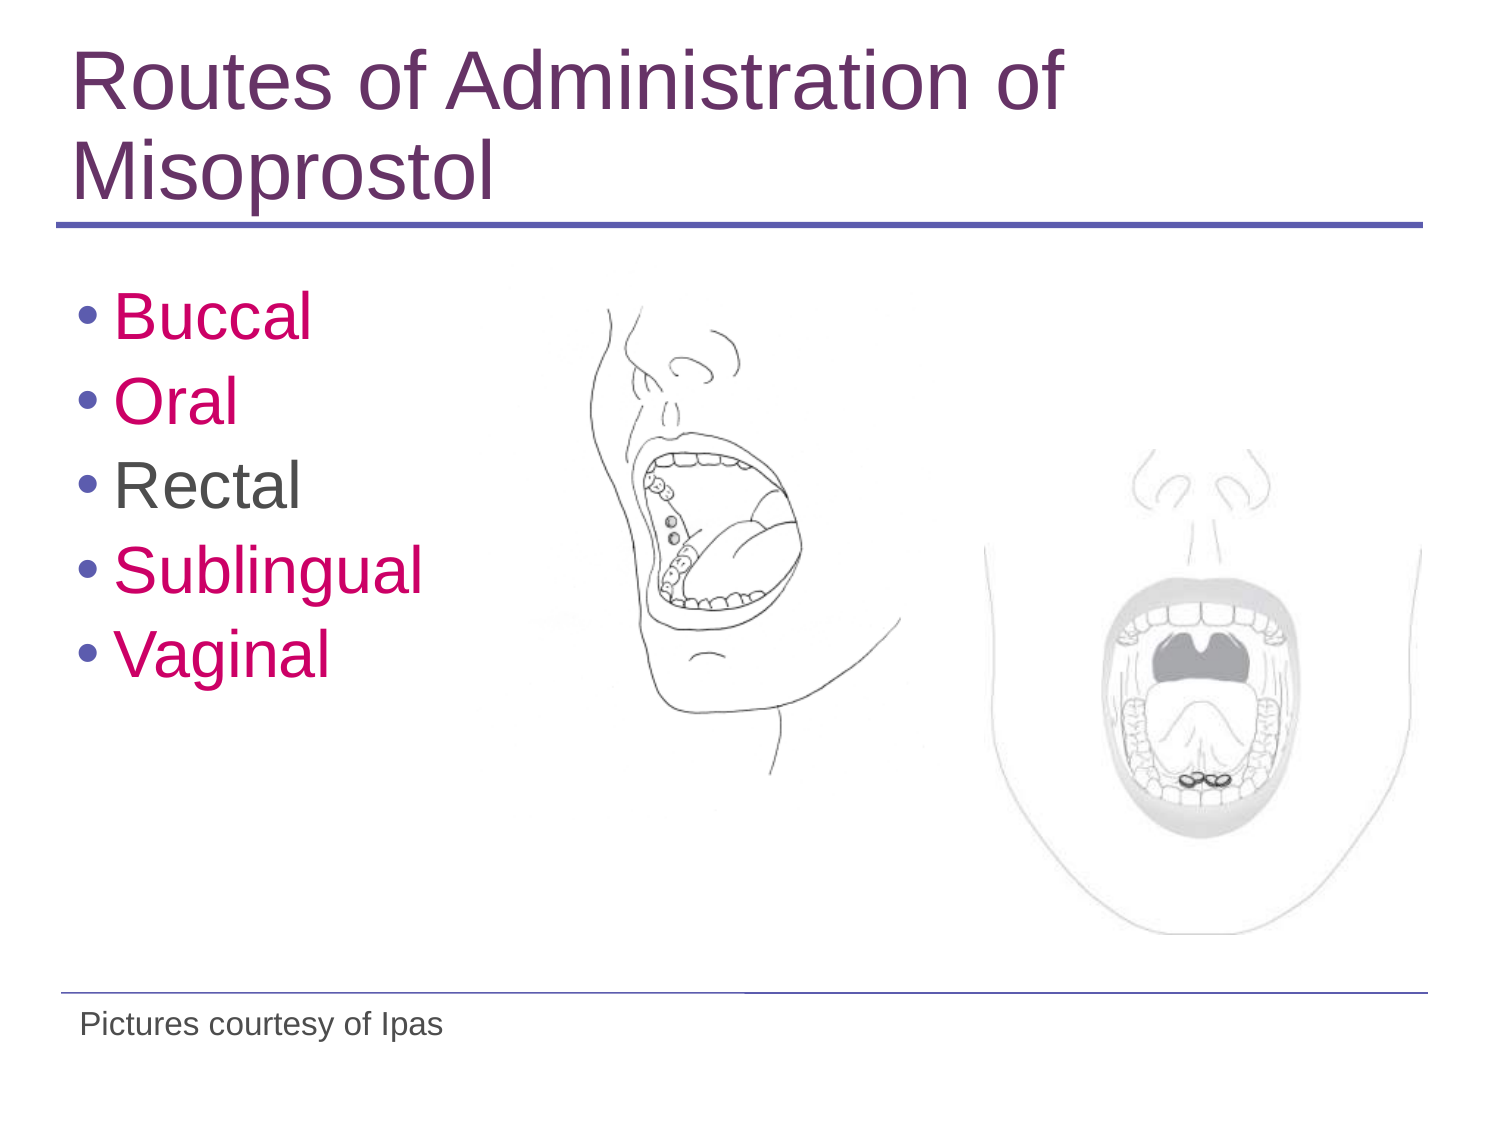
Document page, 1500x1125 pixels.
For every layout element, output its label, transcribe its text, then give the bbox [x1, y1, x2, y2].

picture [984, 449, 1423, 936]
title Routes of Administration of Misoprostol [55, 37, 1464, 226]
picture [474, 262, 951, 820]
list Buccal Oral Rectal Sublingual Vaginal [60, 274, 501, 951]
text_box Pictures courtesy of Ipas [64, 994, 460, 1050]
